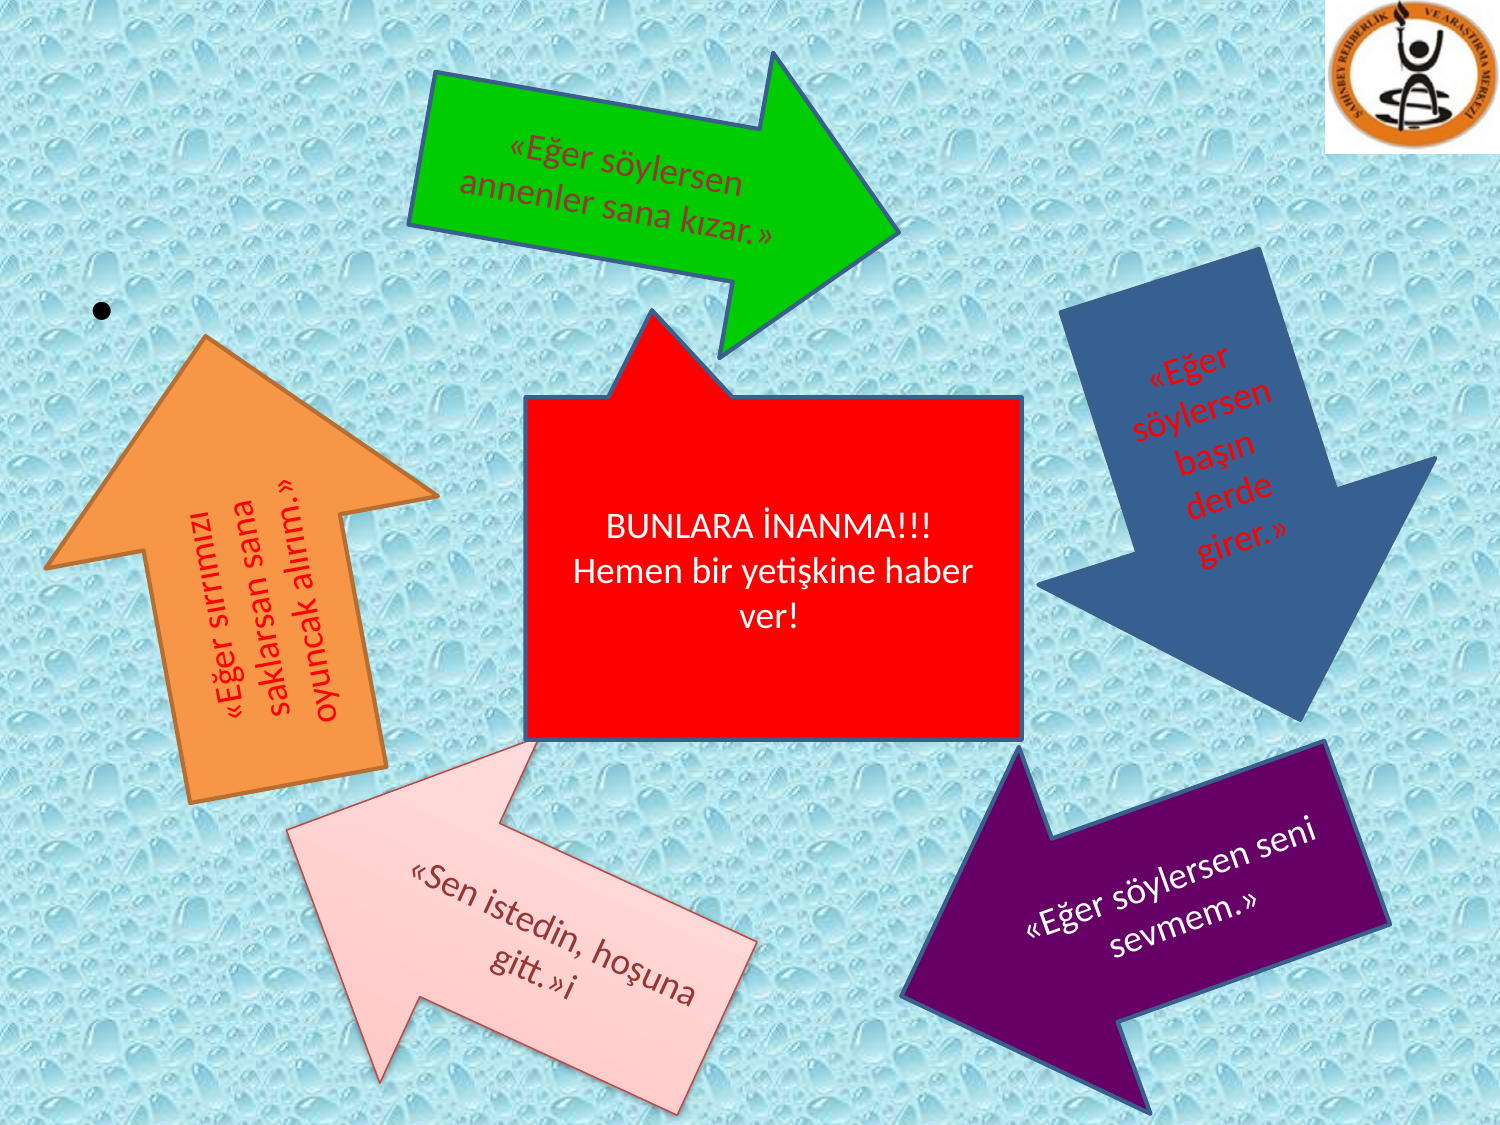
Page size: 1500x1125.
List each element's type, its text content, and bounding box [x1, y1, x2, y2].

text_box «Eğer söylersen başın derde girer.» [1036, 246, 1438, 722]
picture [0, 0, 1500, 1125]
text_box «Sen istedin, hoşuna gitt.»i [285, 741, 758, 1116]
text_box BUNLARA İNANMA!!! Hemen bir yetişkine haber ver! [523, 308, 1024, 742]
text_box «Eğer söylersen seni sevmem.» [899, 738, 1393, 1116]
text_box «Eğer söylersen annenler sana kızar.» [406, 50, 902, 360]
text_box «Eğer sırrımızı saklarsan sana oyuncak alırım.» [43, 334, 441, 806]
list [75, 262, 1425, 1005]
title [75, 45, 1425, 233]
